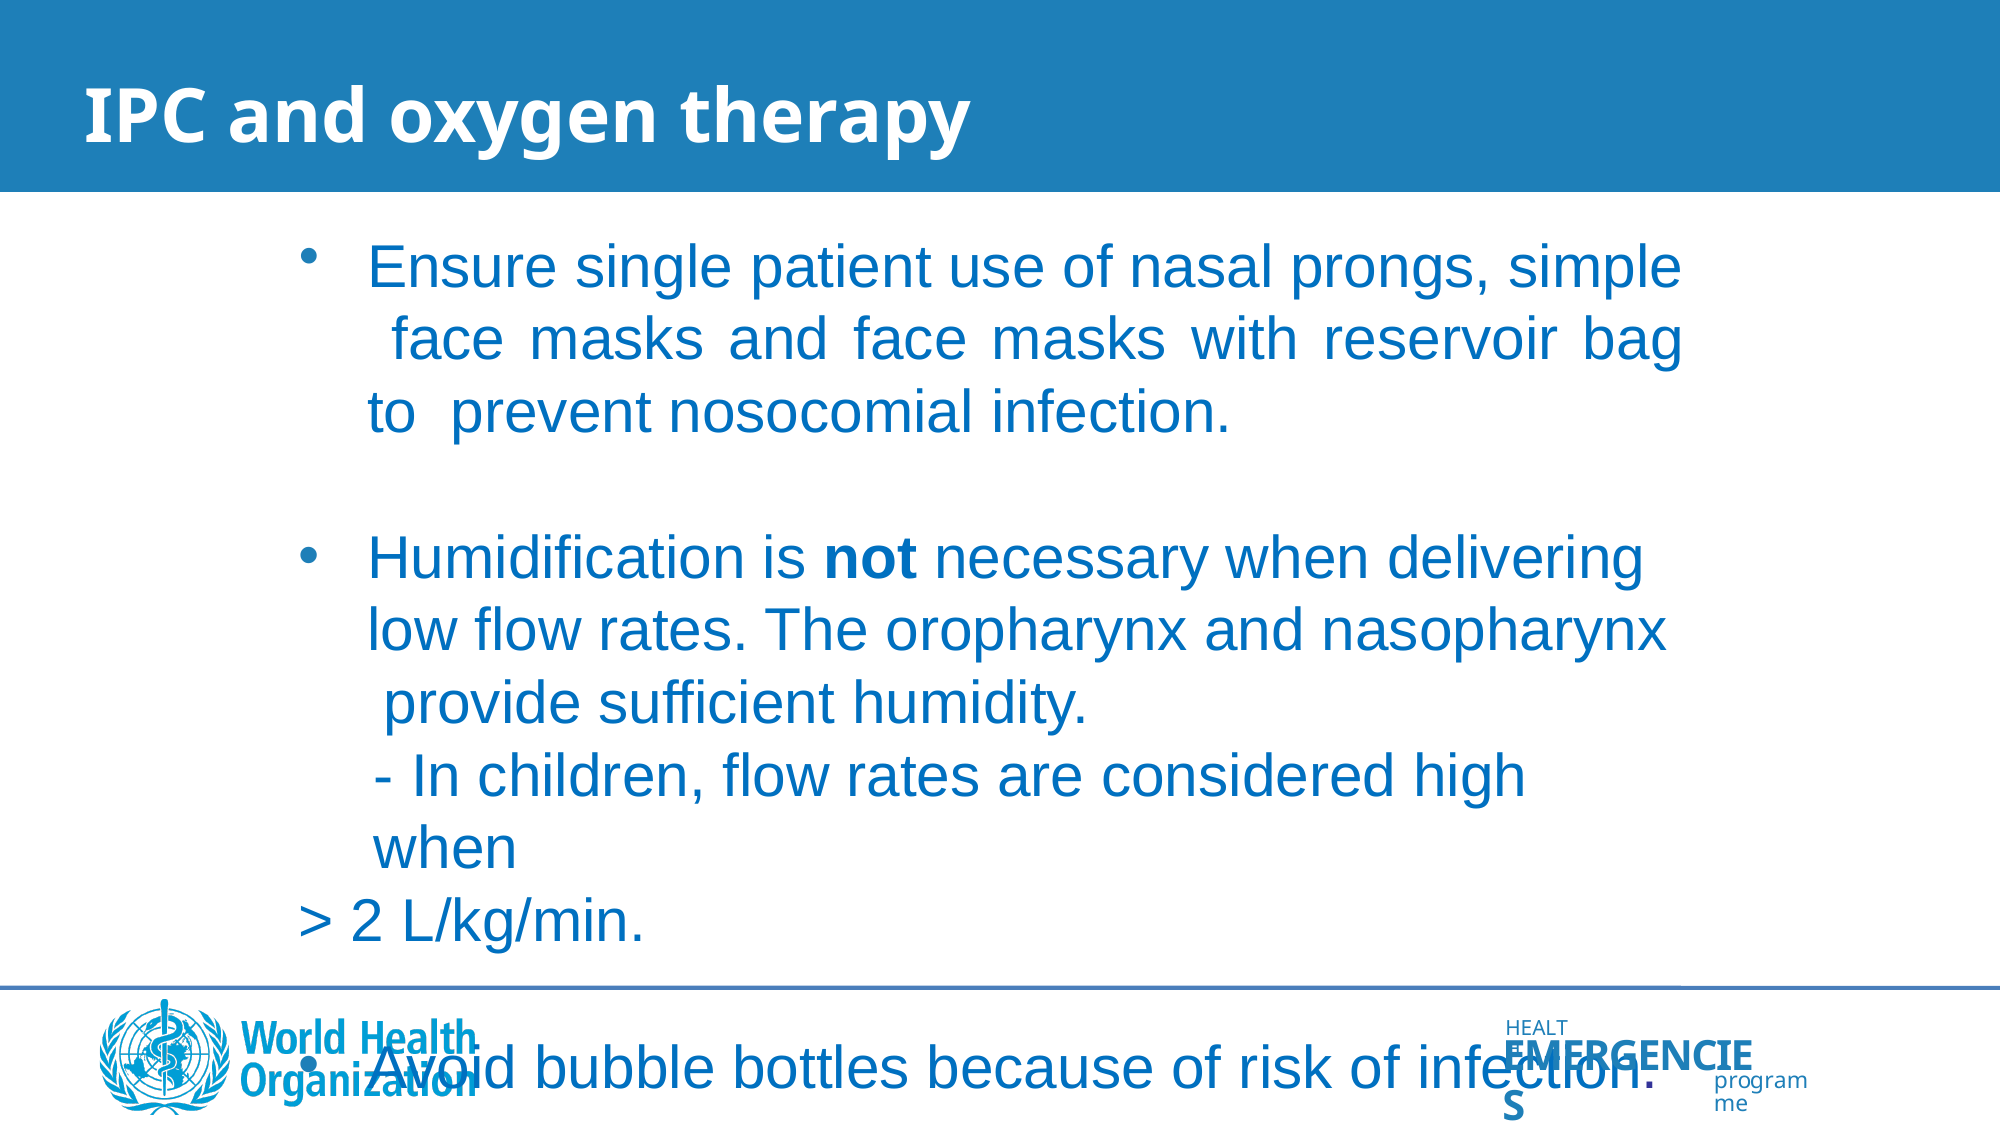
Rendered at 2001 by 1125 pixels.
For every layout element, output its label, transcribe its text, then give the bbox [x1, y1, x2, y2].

text_box [99, 999, 475, 1115]
title IPC and oxygen therapy [82, 65, 993, 256]
footer programme [1711, 1068, 1816, 1125]
text_box HEALTH [1503, 1017, 1583, 1028]
slide_number EMERGENCIES [1500, 1028, 1764, 1125]
text_box Ensure single patient use of nasal prongs, simple face masks and face masks with reservoir bag to prevent nosocomial infection. Humidification is not necessary when delivering low flow rates. The oropharynx and nasopharynx provide sufficient humidity. - In children, flow rates are considered high when > 2 L/kg/min. Avoid bubble bottles because of risk of infection. [296, 225, 1692, 1101]
